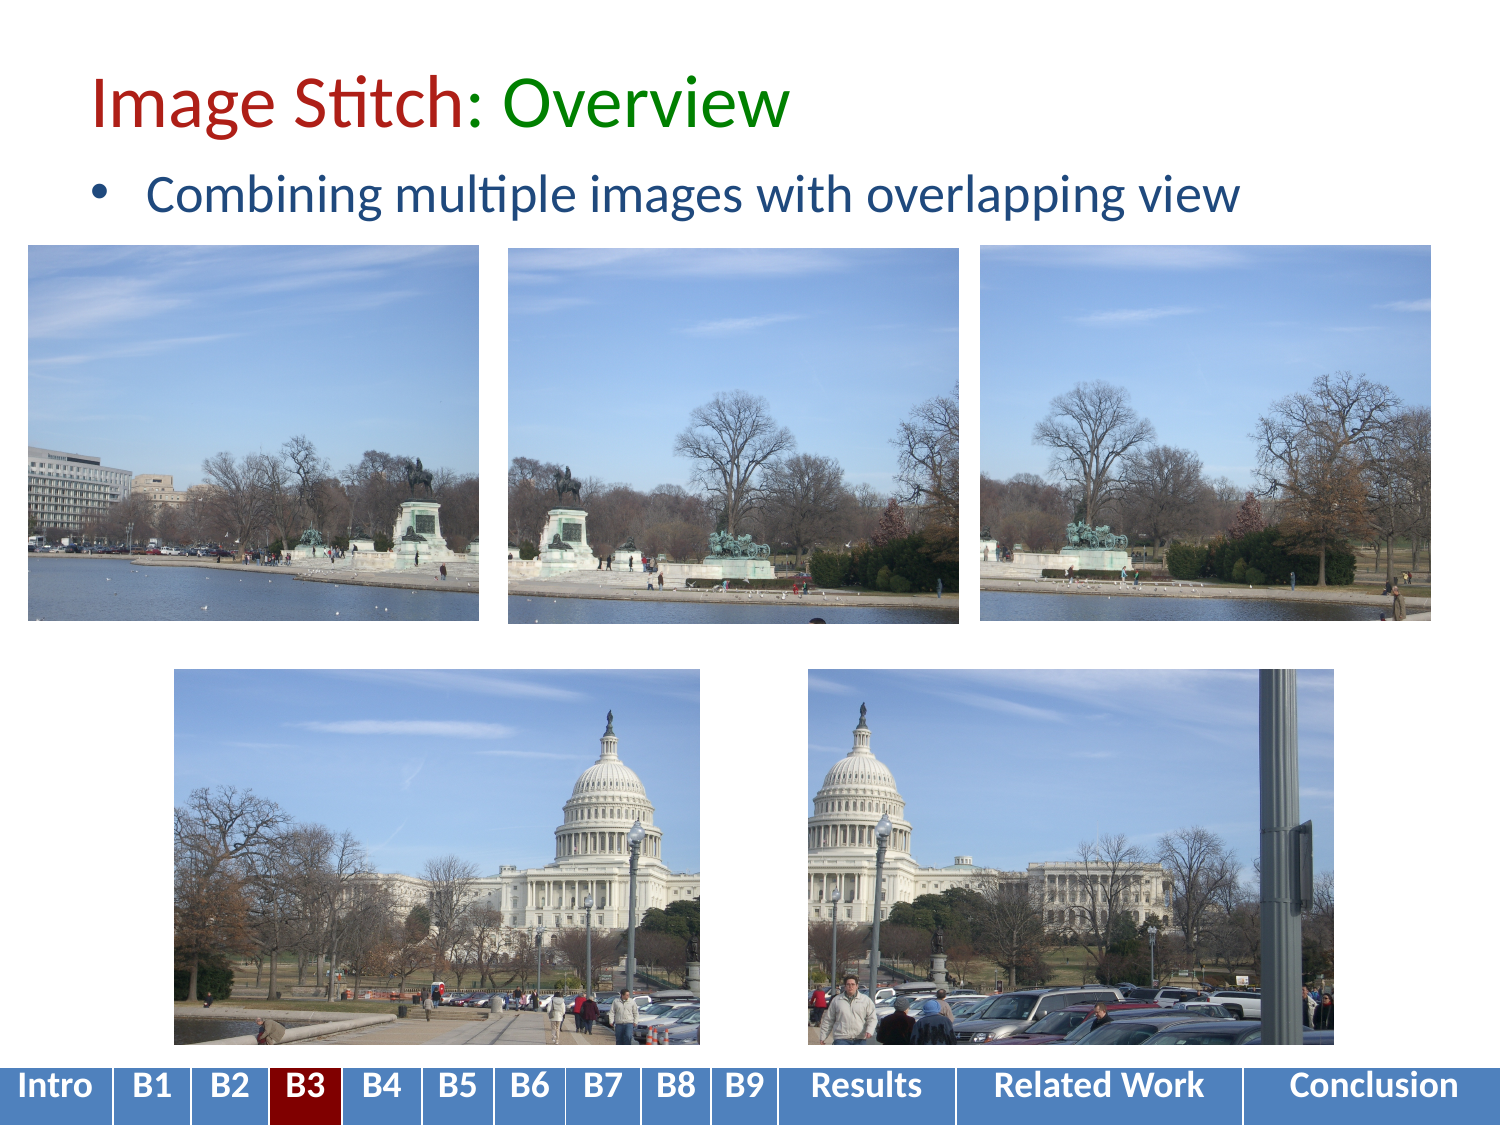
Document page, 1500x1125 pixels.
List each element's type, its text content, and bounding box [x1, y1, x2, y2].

table_header B5 [423, 1068, 493, 1125]
table_header B8 [642, 1068, 710, 1125]
list Combining multiple images with overlapping view [75, 150, 1425, 1067]
table_header Conclusion [1244, 1068, 1500, 1125]
table_header Results [779, 1068, 955, 1125]
table_header B6 [495, 1068, 565, 1125]
table_header B3 [270, 1068, 341, 1125]
table_header B9 [712, 1068, 777, 1125]
table_header B1 [114, 1068, 190, 1125]
picture [980, 245, 1431, 622]
table_header B7 [566, 1068, 640, 1125]
picture [508, 248, 959, 624]
title Image Stitch: Overview [75, 45, 1425, 150]
picture [28, 245, 480, 622]
picture [808, 669, 1334, 1045]
table_header B4 [343, 1068, 421, 1125]
table_header Related Work [957, 1068, 1242, 1125]
table_header Intro [0, 1068, 112, 1125]
table_header B2 [192, 1068, 268, 1125]
picture [174, 669, 700, 1045]
